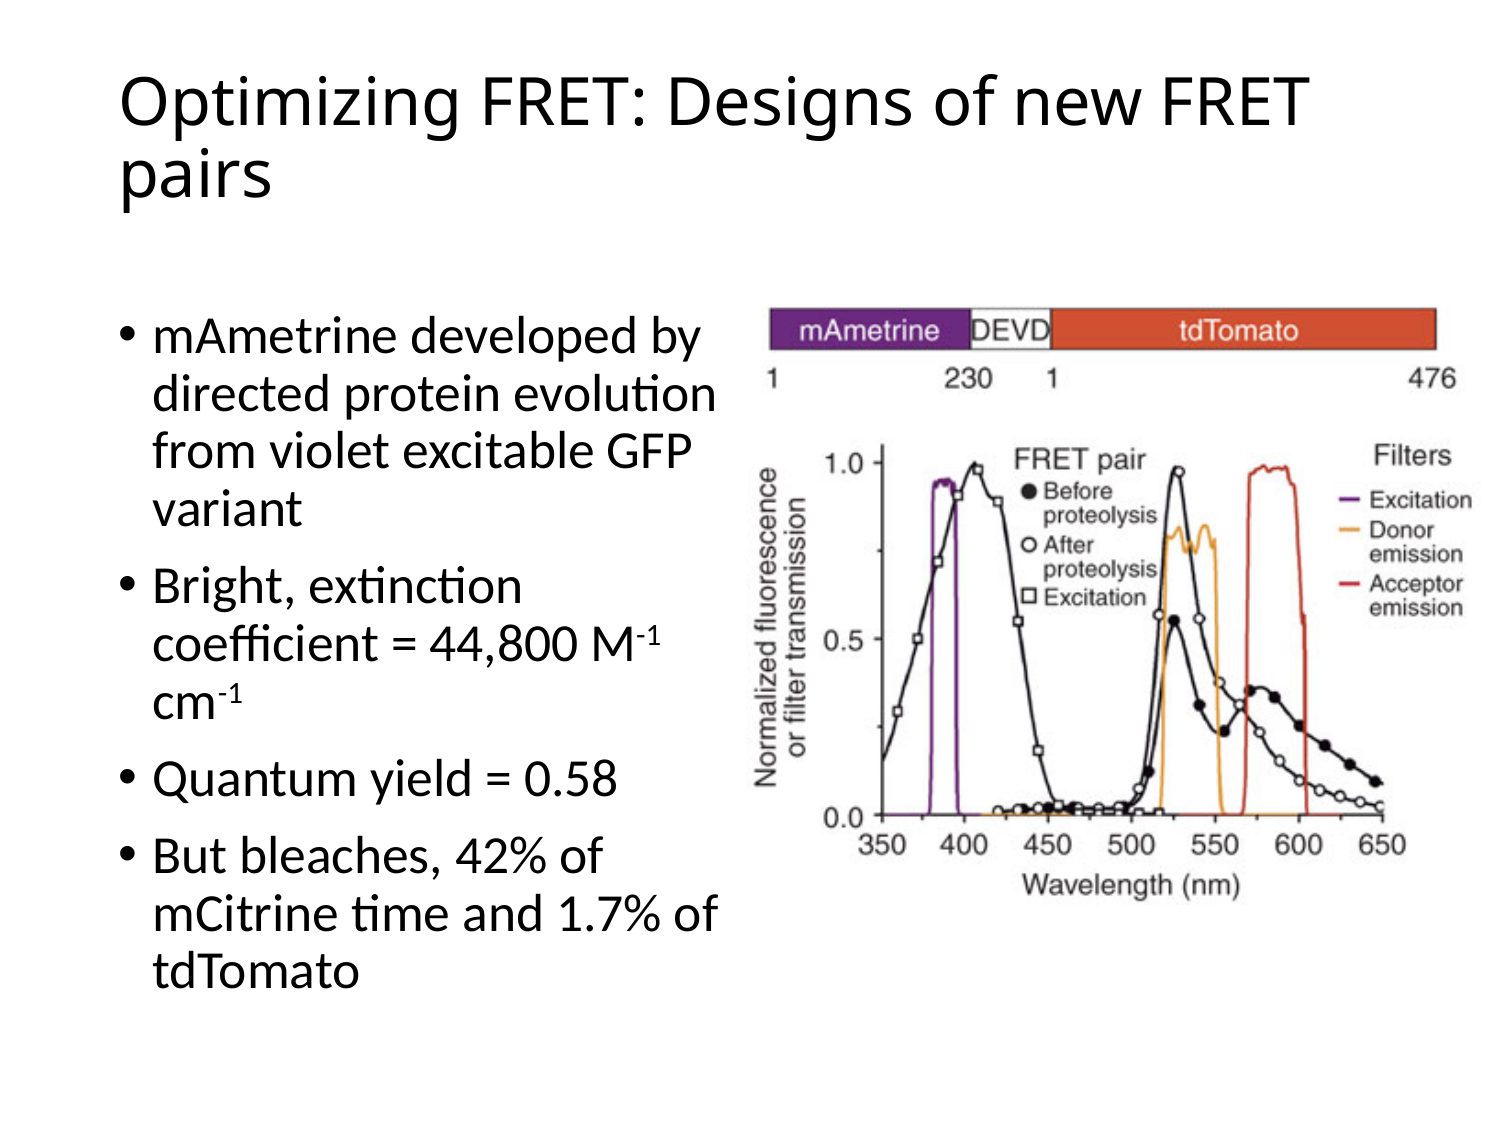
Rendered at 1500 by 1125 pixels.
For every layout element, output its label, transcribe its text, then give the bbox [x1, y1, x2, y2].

title Optimizing FRET: Designs of new FRET pairs [103, 59, 1397, 278]
list mAmetrine developed by directed protein evolution from violet excitable GFP variant Bright, extinction coefficient = 44,800 M-1 cm-1 Quantum yield = 0.58 But bleaches, 42% of mCitrine time and 1.7% of tdTomato [103, 299, 741, 1014]
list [740, 277, 1485, 905]
